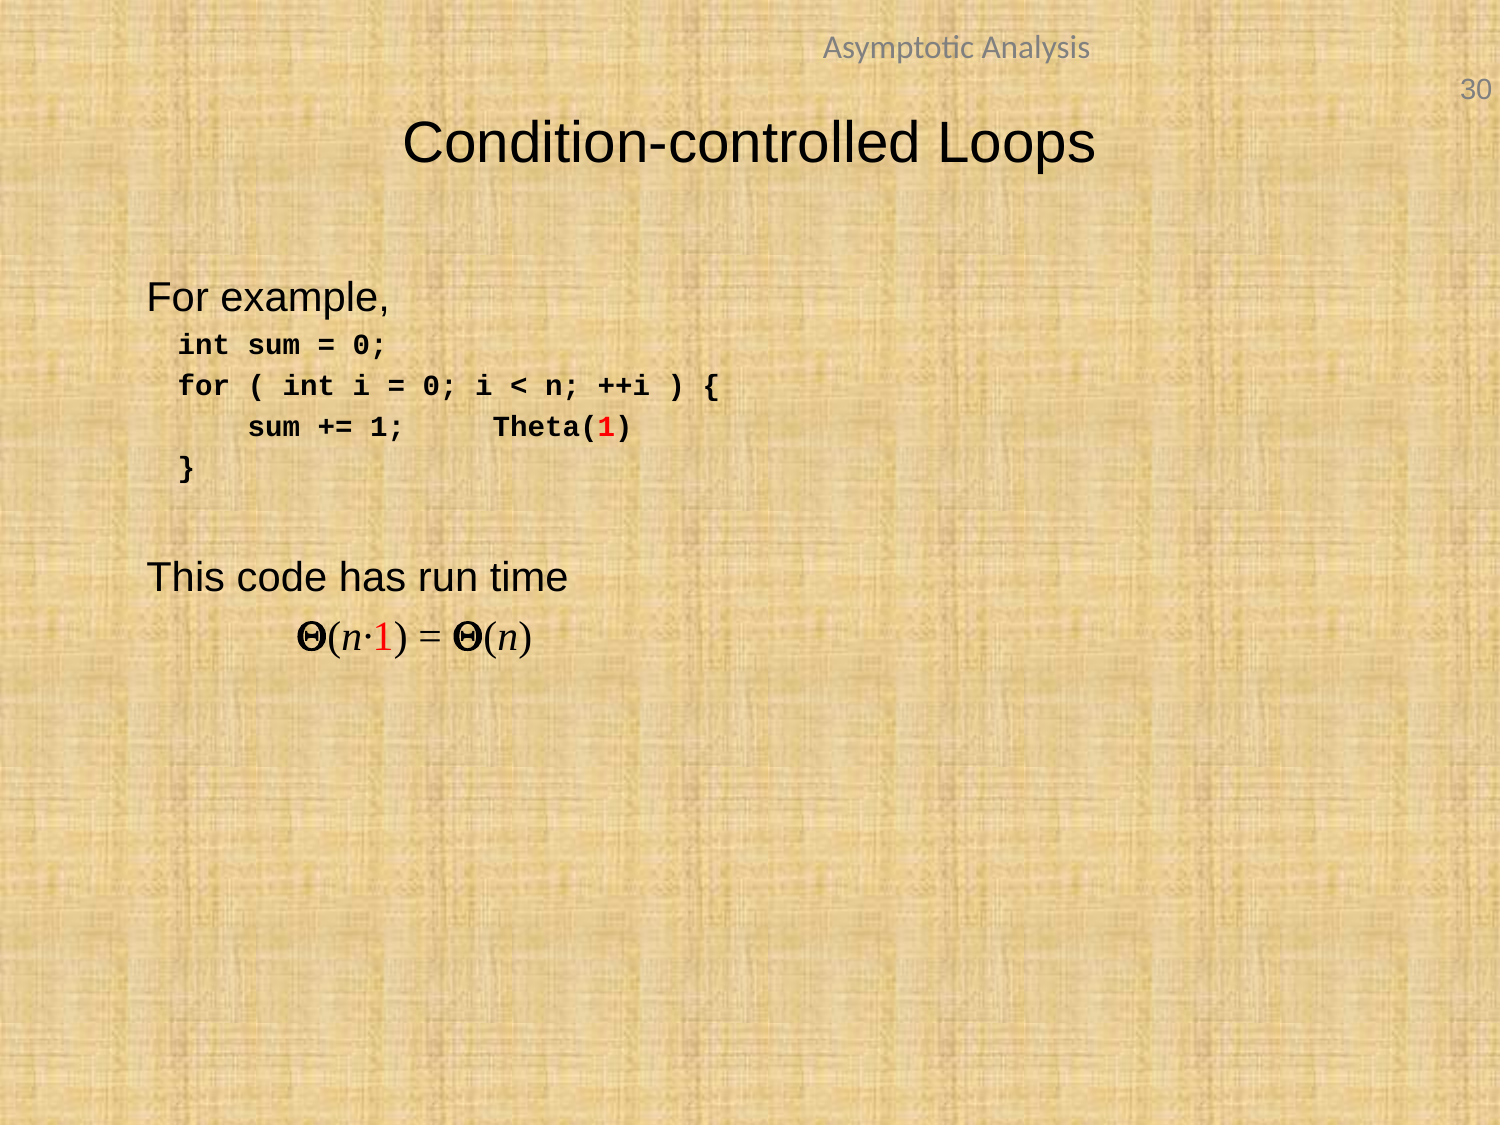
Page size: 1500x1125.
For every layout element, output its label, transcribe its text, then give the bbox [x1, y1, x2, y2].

picture [0, 0, 1500, 1125]
title Condition-controlled Loops [74, 44, 1426, 233]
list For example, int sum = 0; for ( int i = 0; i < n; ++i ) { sum += 1; Theta(1) } This code has run time Q(n·1) = Q(n) [74, 262, 1426, 1006]
